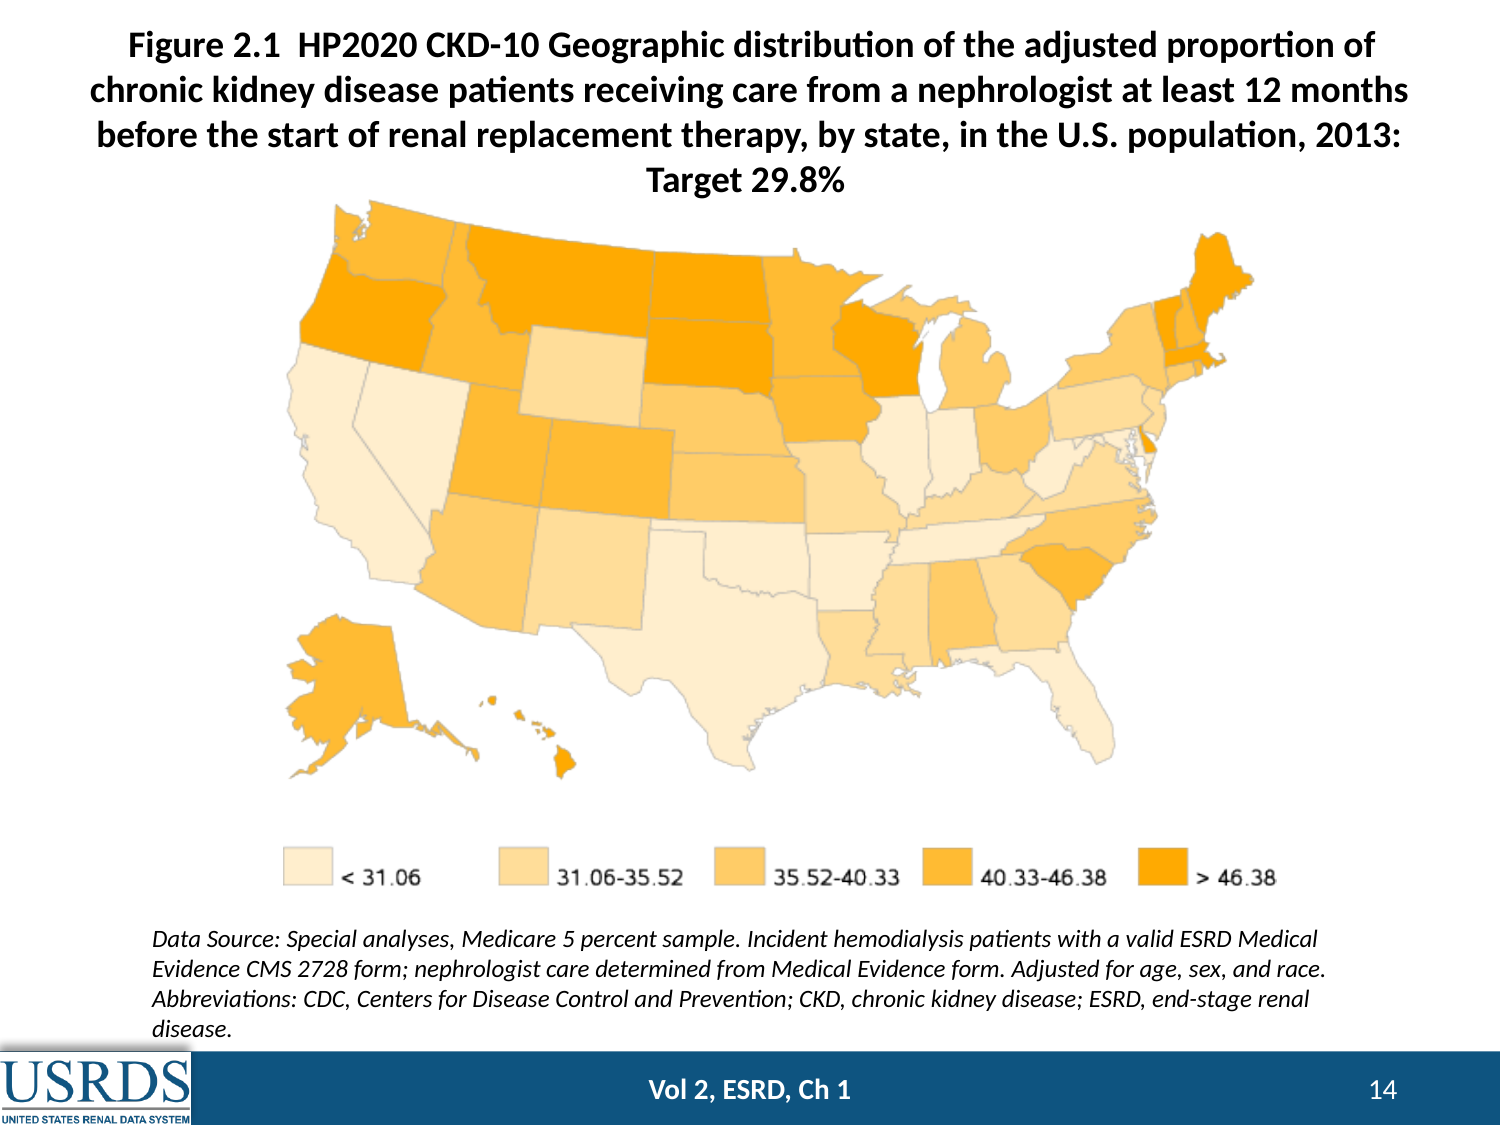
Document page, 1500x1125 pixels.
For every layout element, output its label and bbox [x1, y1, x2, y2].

footer [587, 1062, 913, 1113]
text_box [74, 12, 1425, 208]
picture [283, 199, 1277, 888]
slide_number [1262, 1062, 1413, 1108]
picture [0, 1051, 192, 1125]
text_box [137, 915, 1400, 1050]
